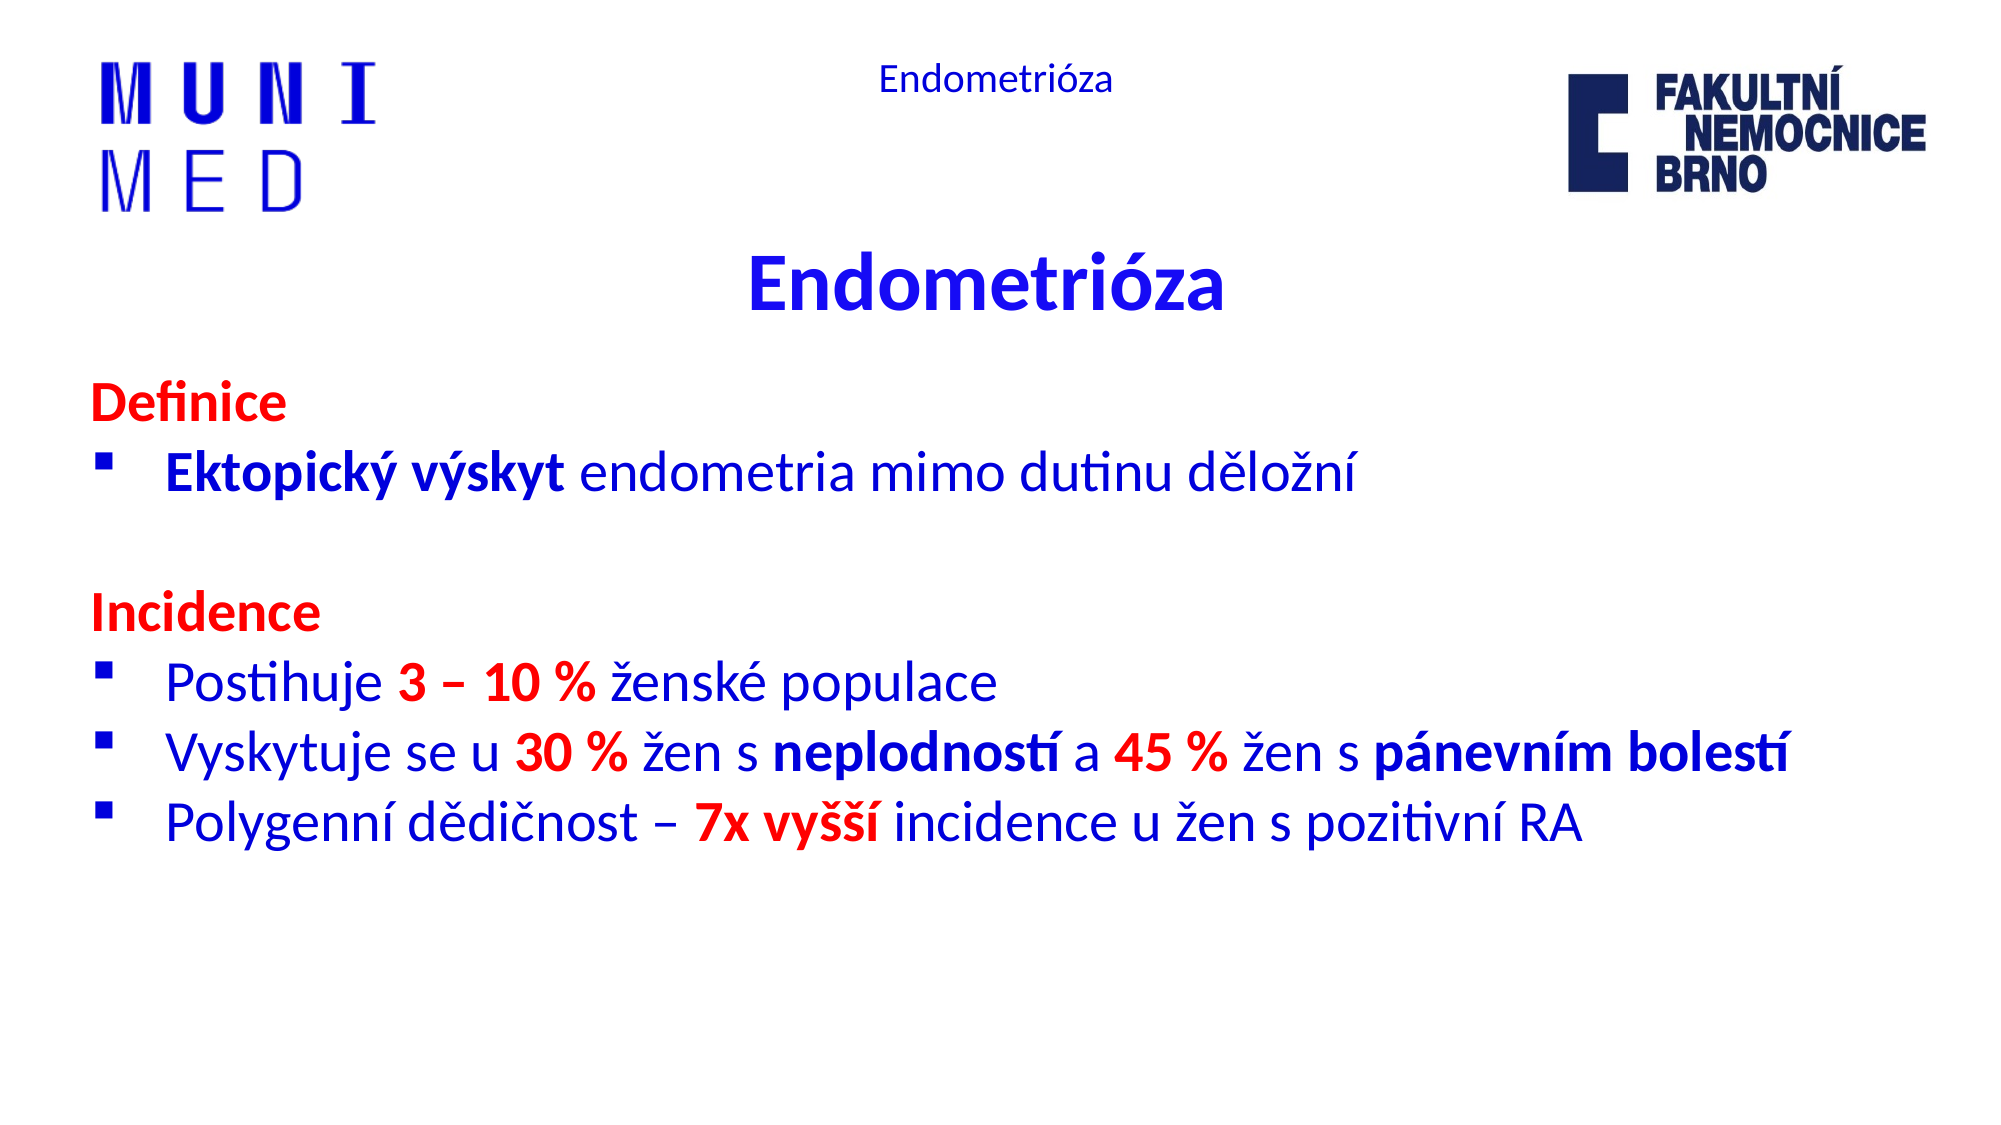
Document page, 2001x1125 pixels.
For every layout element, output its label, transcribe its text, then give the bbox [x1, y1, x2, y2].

text_box Definice Ektopický výskyt endometria mimo dutinu děložní Incidence Postihuje 3 – 10 % ženské populace Vyskytuje se u 30 % žen s neplodností a 45 % žen s pánevním bolestí Polygenní dědičnost – 7x vyšší incidence u žen s pozitivní RA [75, 355, 1917, 931]
picture [53, 24, 424, 250]
picture [1537, 33, 1956, 232]
text_box Endometrióza [75, 219, 1917, 335]
text_box Endometrióza [429, 50, 1532, 113]
